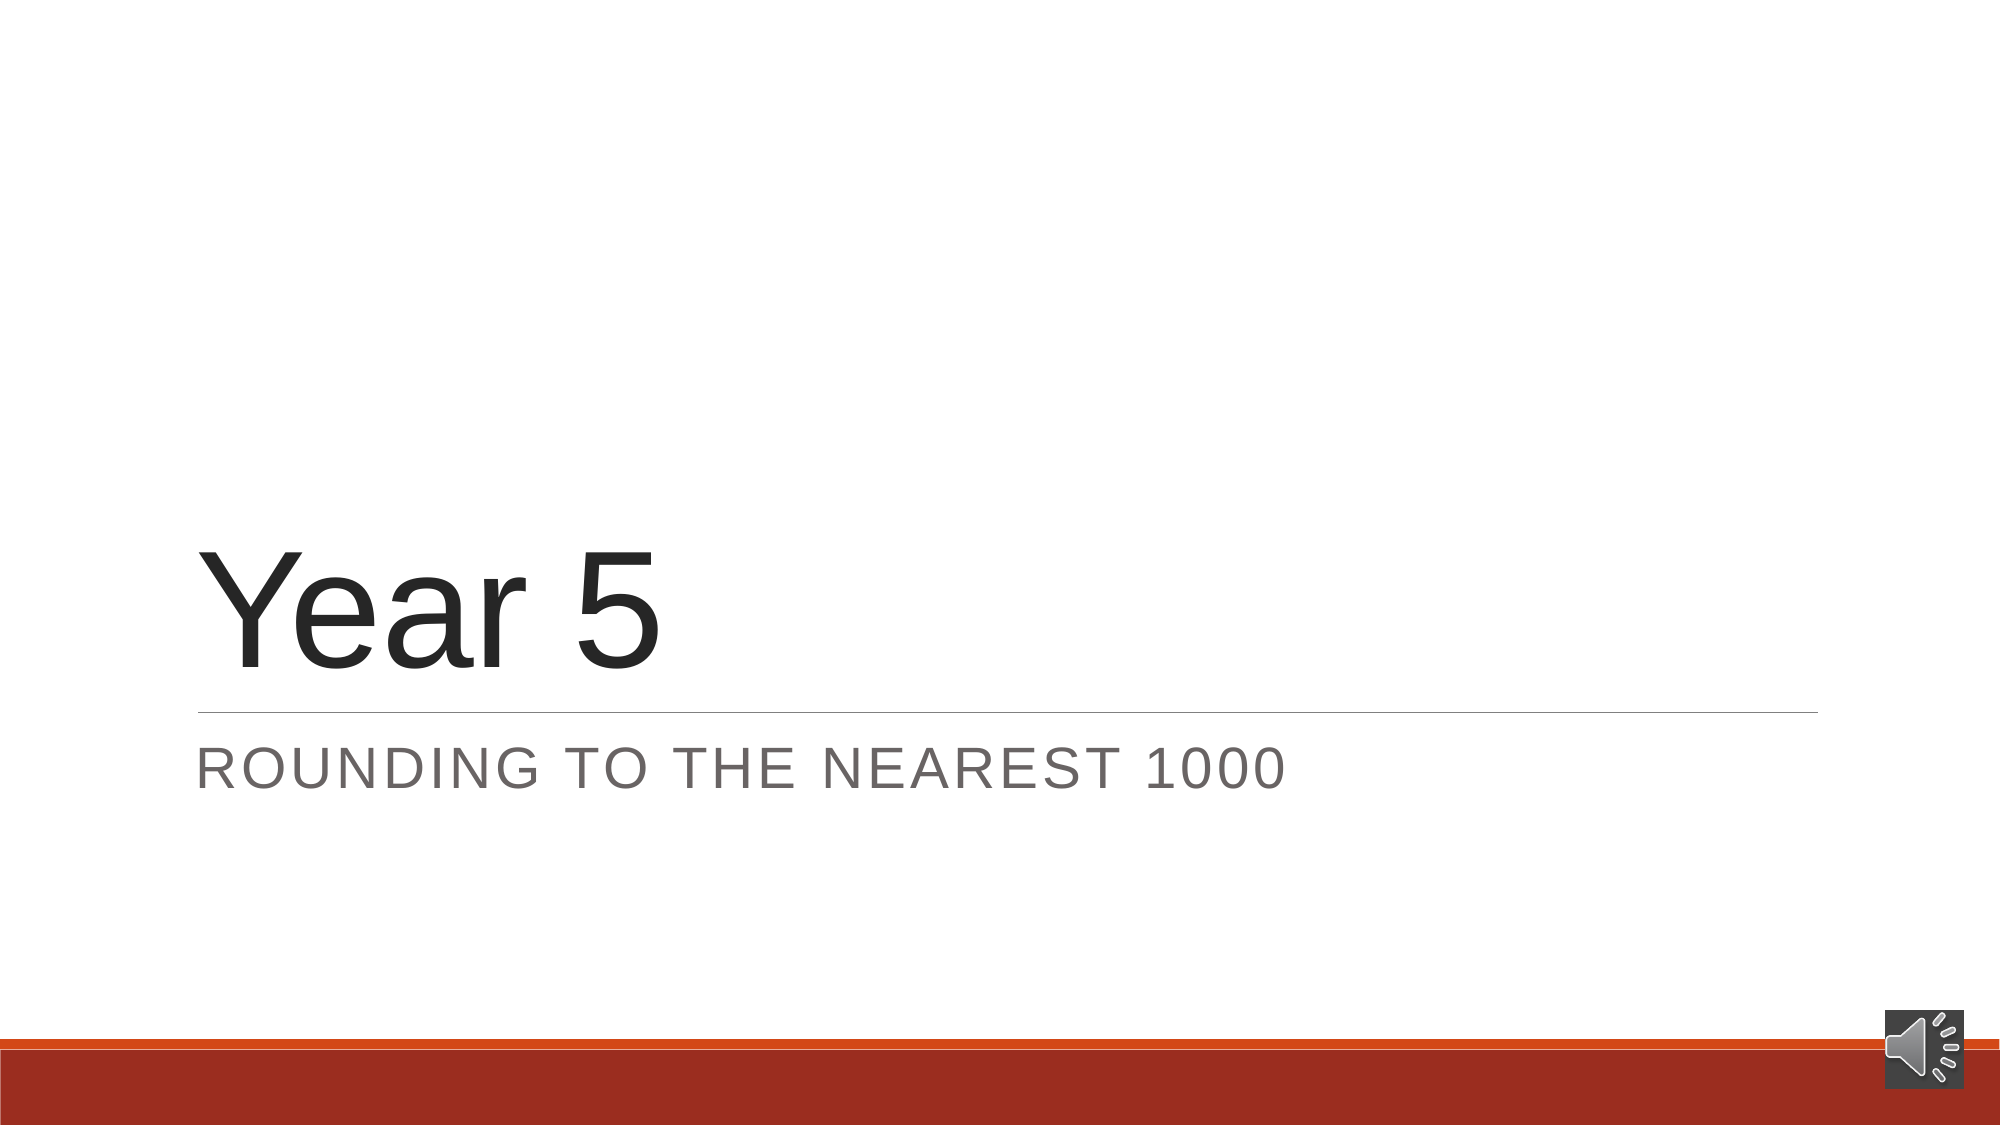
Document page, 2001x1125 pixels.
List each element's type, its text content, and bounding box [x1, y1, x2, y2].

subtitle Rounding to the Nearest 1000 [180, 730, 1831, 919]
picture [1884, 1009, 1966, 1090]
title Year 5 [180, 124, 1830, 710]
